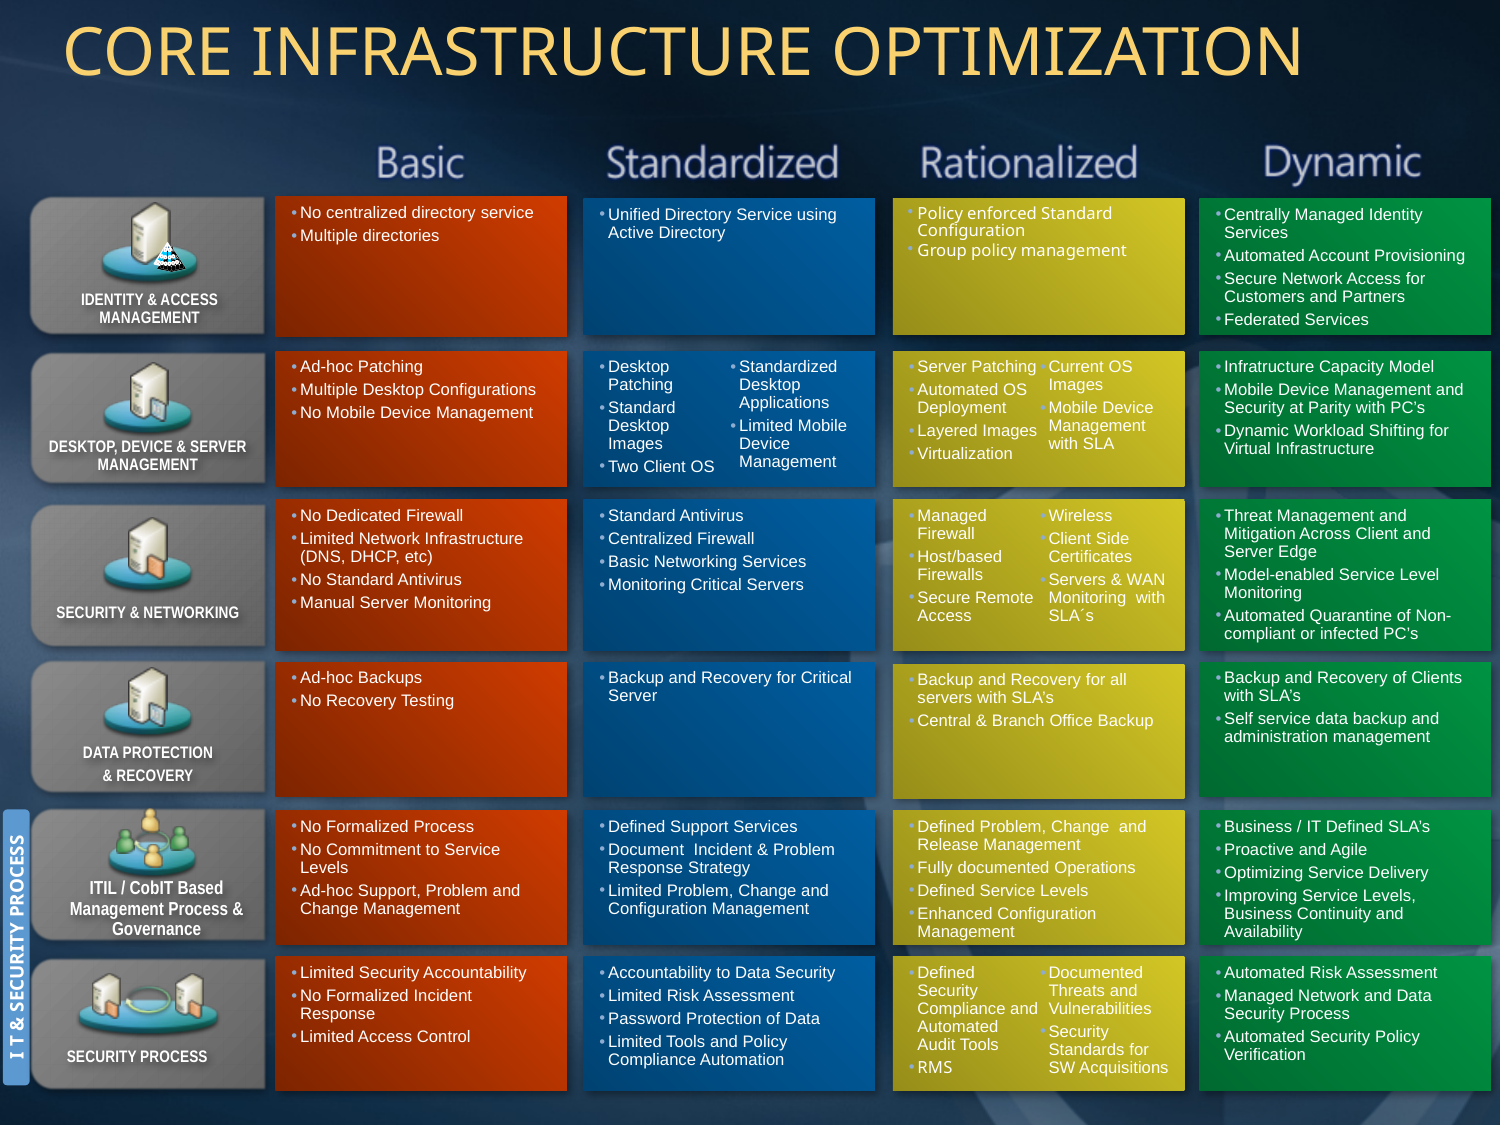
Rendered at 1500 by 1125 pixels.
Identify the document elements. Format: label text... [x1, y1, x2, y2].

text_box Centrally Managed Identity Services Automated Account Provisioning Secure Network Access for Customers and Partners Federated Services [1197, 197, 1493, 337]
title CORE INFRASTRUCTURE OPTIMIZATION [62, 17, 1438, 206]
text_box Server Patching Automated OS Deployment Layered Images Virtualization Current OS Images Mobile Device Management with SLA [891, 349, 1186, 489]
text_box Defined Support Services Document Incident & Problem Response Strategy Limited Problem, Change and Configuration Management [581, 809, 877, 947]
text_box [28, 195, 268, 336]
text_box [29, 350, 267, 485]
picture [0, 0, 1500, 1125]
text_box Backup and Recovery for all servers with SLA’s Central & Branch Office Backup [891, 662, 1186, 800]
text_box Policy enforced Standard Configuration Group policy management [891, 197, 1186, 337]
text_box Ad-hoc Backups No Recovery Testing [273, 660, 569, 798]
text_box Business / IT Defined SLA’s Proactive and Agile Optimizing Service Delivery Improving Service Levels, Business Continuity and Availability [1197, 809, 1493, 947]
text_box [29, 956, 267, 1091]
text_box Defined Problem, Change and Release Management Fully documented Operations Defined Service Levels Enhanced Configuration Management [891, 809, 1186, 947]
text_box Backup and Recovery of Clients with SLA’s Self service data backup and administration management [1197, 660, 1493, 798]
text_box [29, 807, 277, 947]
text_box Automated Risk Assessment Managed Network and Data Security Process Automated Security Policy Verification [1197, 955, 1493, 1093]
text_box Backup and Recovery for Critical Server [581, 660, 877, 798]
text_box Managed Firewall Host/based Firewalls Secure Remote Access Wireless Client Side Certificates Servers & WAN Monitoring with SLA´s [891, 498, 1186, 653]
text_box Ad-hoc Patching Multiple Desktop Configurations No Mobile Device Management [273, 349, 569, 489]
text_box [29, 659, 267, 794]
text_box Infratructure Capacity Model Mobile Device Management and Security at Parity with PC’s Dynamic Workload Shifting for Virtual Infrastructure [1197, 349, 1493, 489]
text_box Desktop Patching Standard Desktop Images Two Client OS Standardized Desktop Applications Limited Mobile Device Management [581, 349, 877, 489]
text_box Unified Directory Service using Active Directory [581, 197, 877, 337]
text_box No Formalized Process No Commitment to Service Levels Ad-hoc Support, Problem and Change Management [279, 809, 569, 947]
text_box Threat Management and Mitigation Across Client and Server Edge Model-enabled Service Level Monitoring Automated Quarantine of Non-compliant or infected PC’s [1197, 498, 1493, 653]
text_box No centralized directory service Multiple directories [273, 195, 569, 339]
text_box Limited Security Accountability No Formalized Incident Response Limited Access Control [273, 955, 569, 1093]
text_box Standard Antivirus Centralized Firewall Basic Networking Services Monitoring Critical Servers [581, 498, 877, 653]
text_box Defined Security Compliance and Automated Audit Tools RMS Documented Threats and Vulnerabilities Security Standards for SW Acquisitions [891, 955, 1186, 1093]
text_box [29, 502, 267, 648]
text_box I T & SECURITY PROCESS [0, 807, 29, 1088]
text_box Accountability to Data Security Limited Risk Assessment Password Protection of Data Limited Tools and Policy Compliance Automation [581, 955, 877, 1093]
text_box No Dedicated Firewall Limited Network Infrastructure (DNS, DHCP, etc) No Standard Antivirus Manual Server Monitoring [273, 498, 569, 653]
